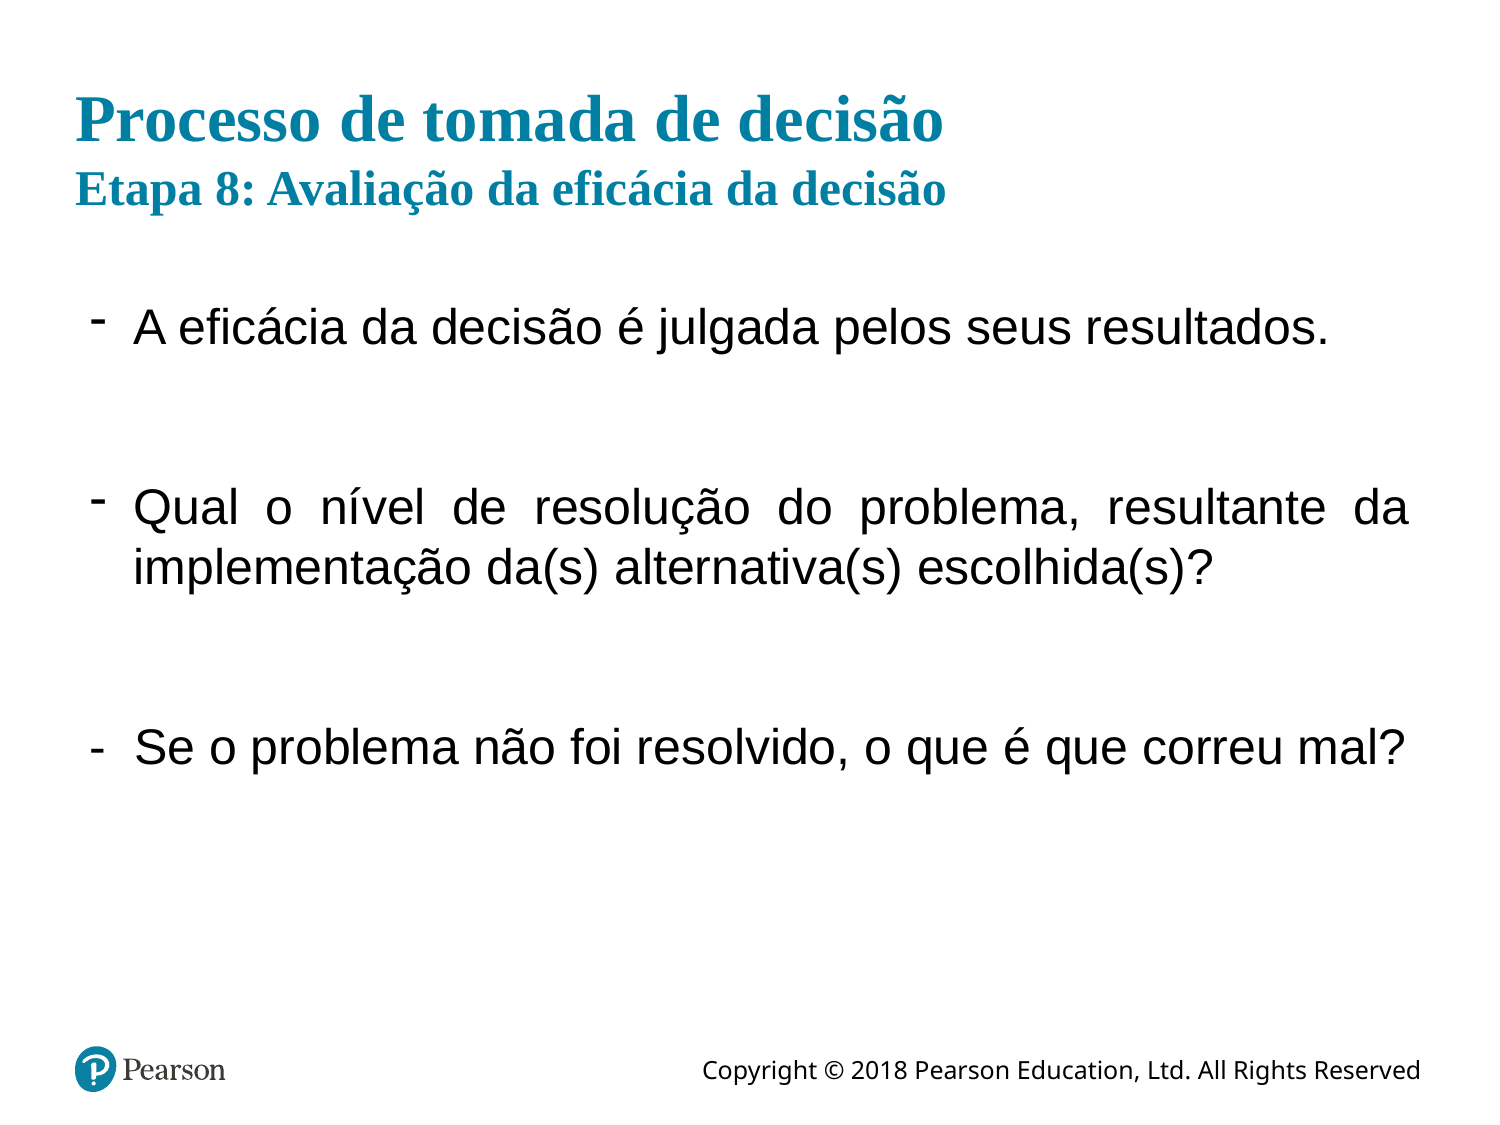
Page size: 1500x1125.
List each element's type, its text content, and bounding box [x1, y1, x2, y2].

text_box A eficácia da decisão é julgada pelos seus resultados. Qual o nível de resolução do problema, resultante da implementação da(s) alternativa(s) escolhida(s)? - Se o problema não foi resolvido, o que é que correu mal? [74, 287, 1425, 1030]
title Processo de tomada de decisão Etapa 8: Avaliação da eficácia da decisão [75, 35, 1425, 216]
